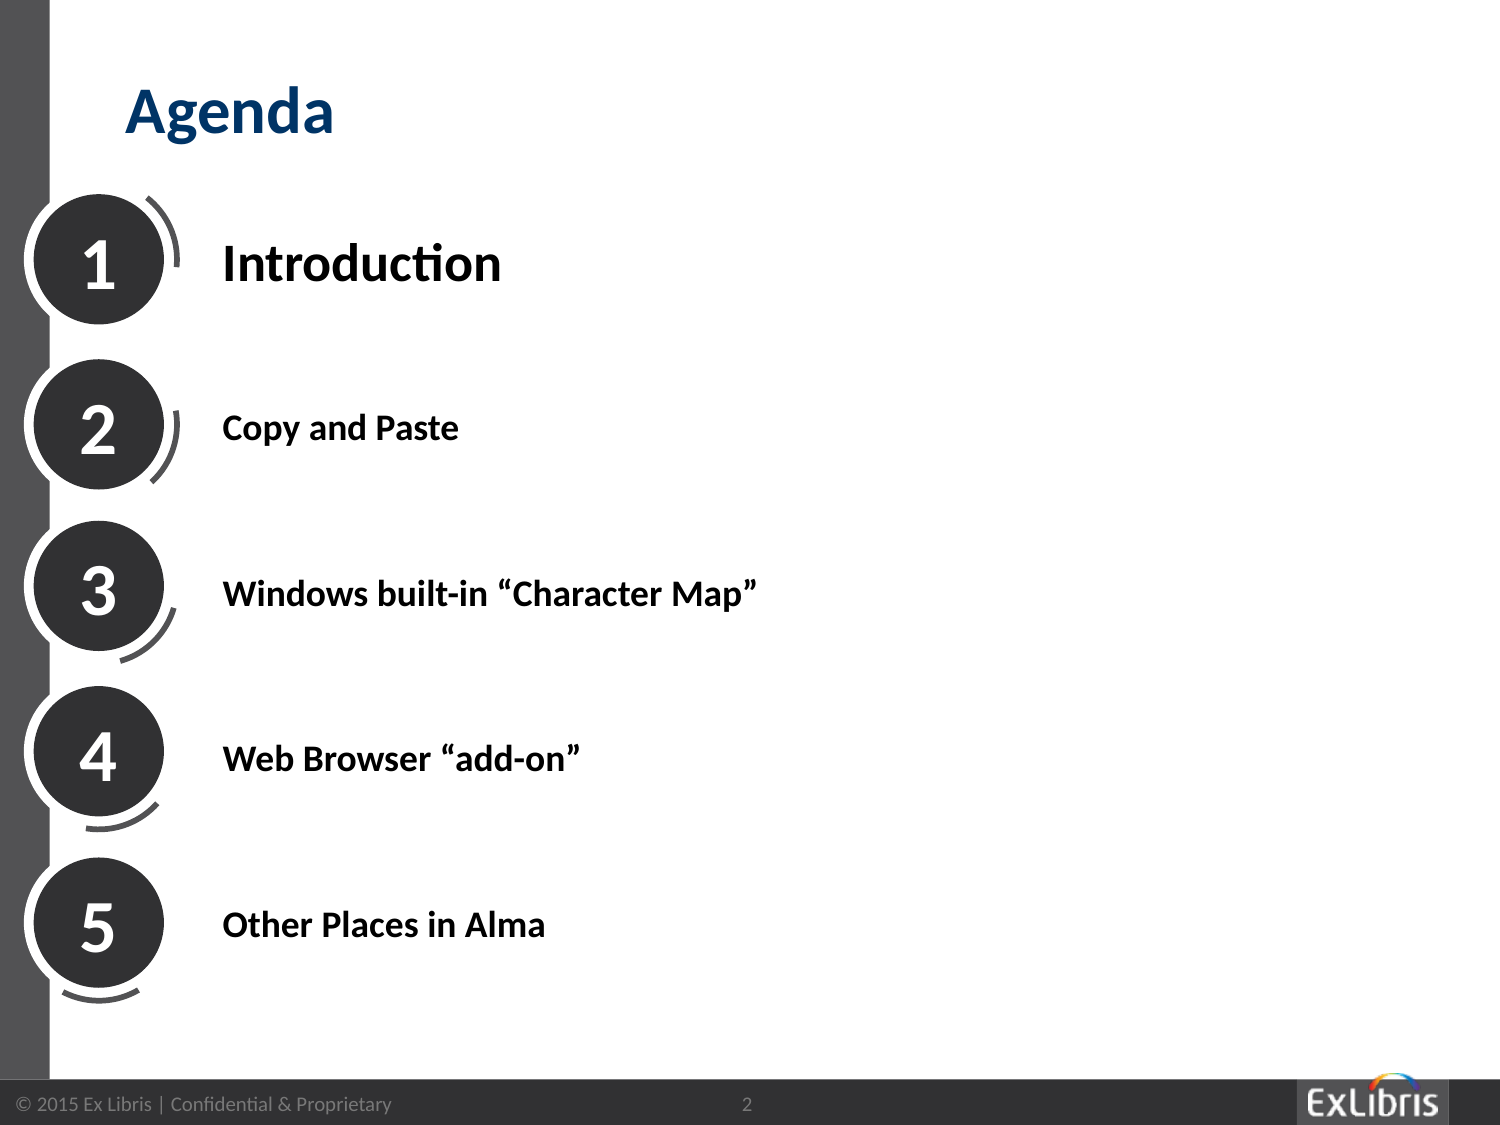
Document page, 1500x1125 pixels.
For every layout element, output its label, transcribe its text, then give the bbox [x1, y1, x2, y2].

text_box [17, 670, 180, 833]
picture [1308, 1073, 1438, 1122]
title Agenda [110, 68, 1386, 247]
text_box Introduction [215, 206, 1126, 312]
slide_number 2 [659, 1073, 835, 1125]
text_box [17, 343, 180, 504]
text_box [17, 841, 180, 1004]
text_box Other Places in Alma [215, 870, 1126, 976]
text_box Copy and Paste [215, 372, 1126, 478]
text_box Windows built-in “Character Map” [215, 538, 1126, 644]
text_box Web Browser “add-on” [215, 704, 1126, 810]
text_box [17, 504, 180, 667]
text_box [17, 178, 180, 341]
